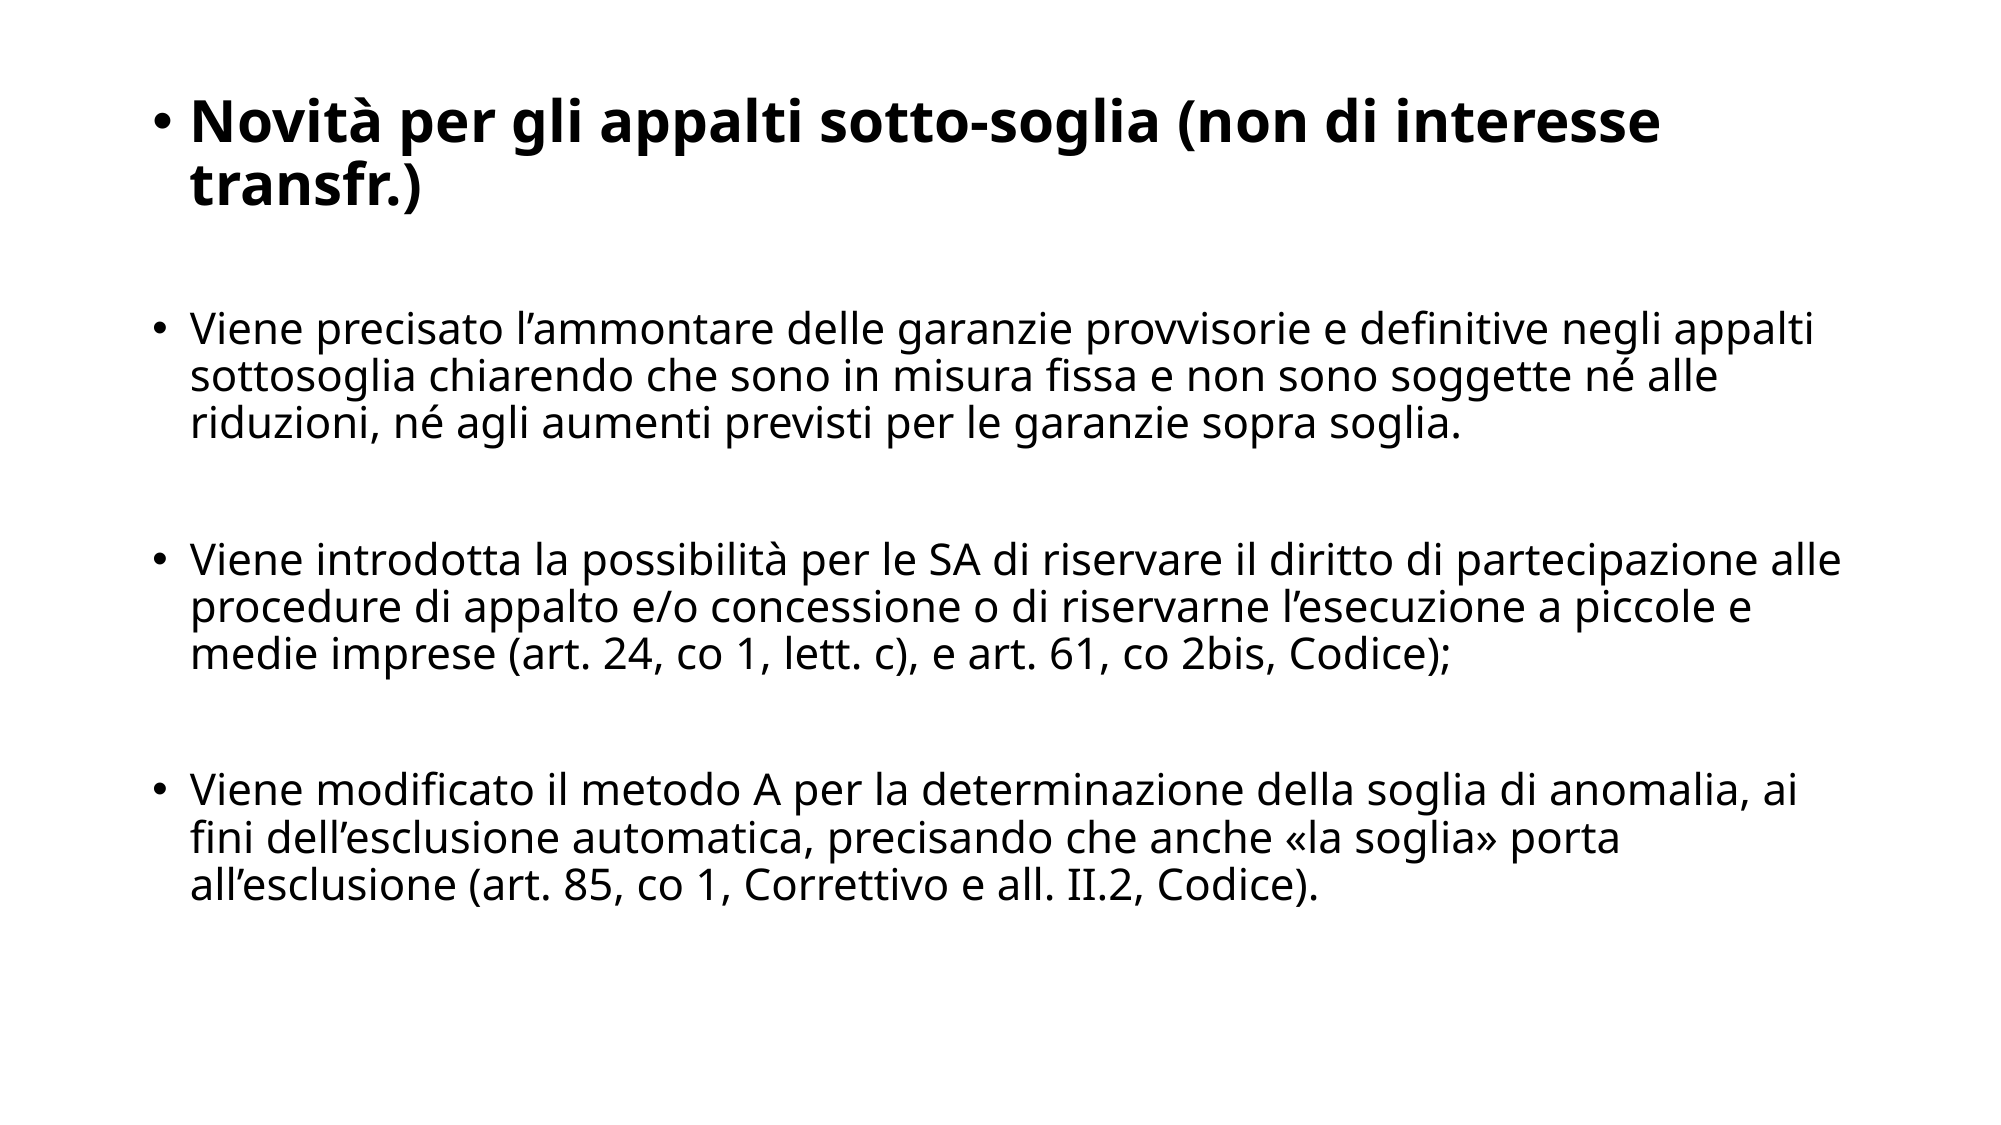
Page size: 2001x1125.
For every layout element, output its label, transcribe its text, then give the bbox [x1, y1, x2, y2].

list Novità per gli appalti sotto-soglia (non di interesse transfr.) Viene precisato l’ammontare delle garanzie provvisorie e definitive negli appalti sottosoglia chiarendo che sono in misura fissa e non sono soggette né alle riduzioni, né agli aumenti previsti per le garanzie sopra soglia. Viene introdotta la possibilità per le SA di riservare il diritto di partecipazione alle procedure di appalto e/o concessione o di riservarne l’esecuzione a piccole e medie imprese (art. 24, co 1, lett. c), e art. 61, co 2bis, Codice); Viene modificato il metodo A per la determinazione della soglia di anomalia, ai fini dell’esclusione automatica, precisando che anche «la soglia» porta all’esclusione (art. 85, co 1, Correttivo e all. II.2, Codice). [137, 84, 1863, 1014]
